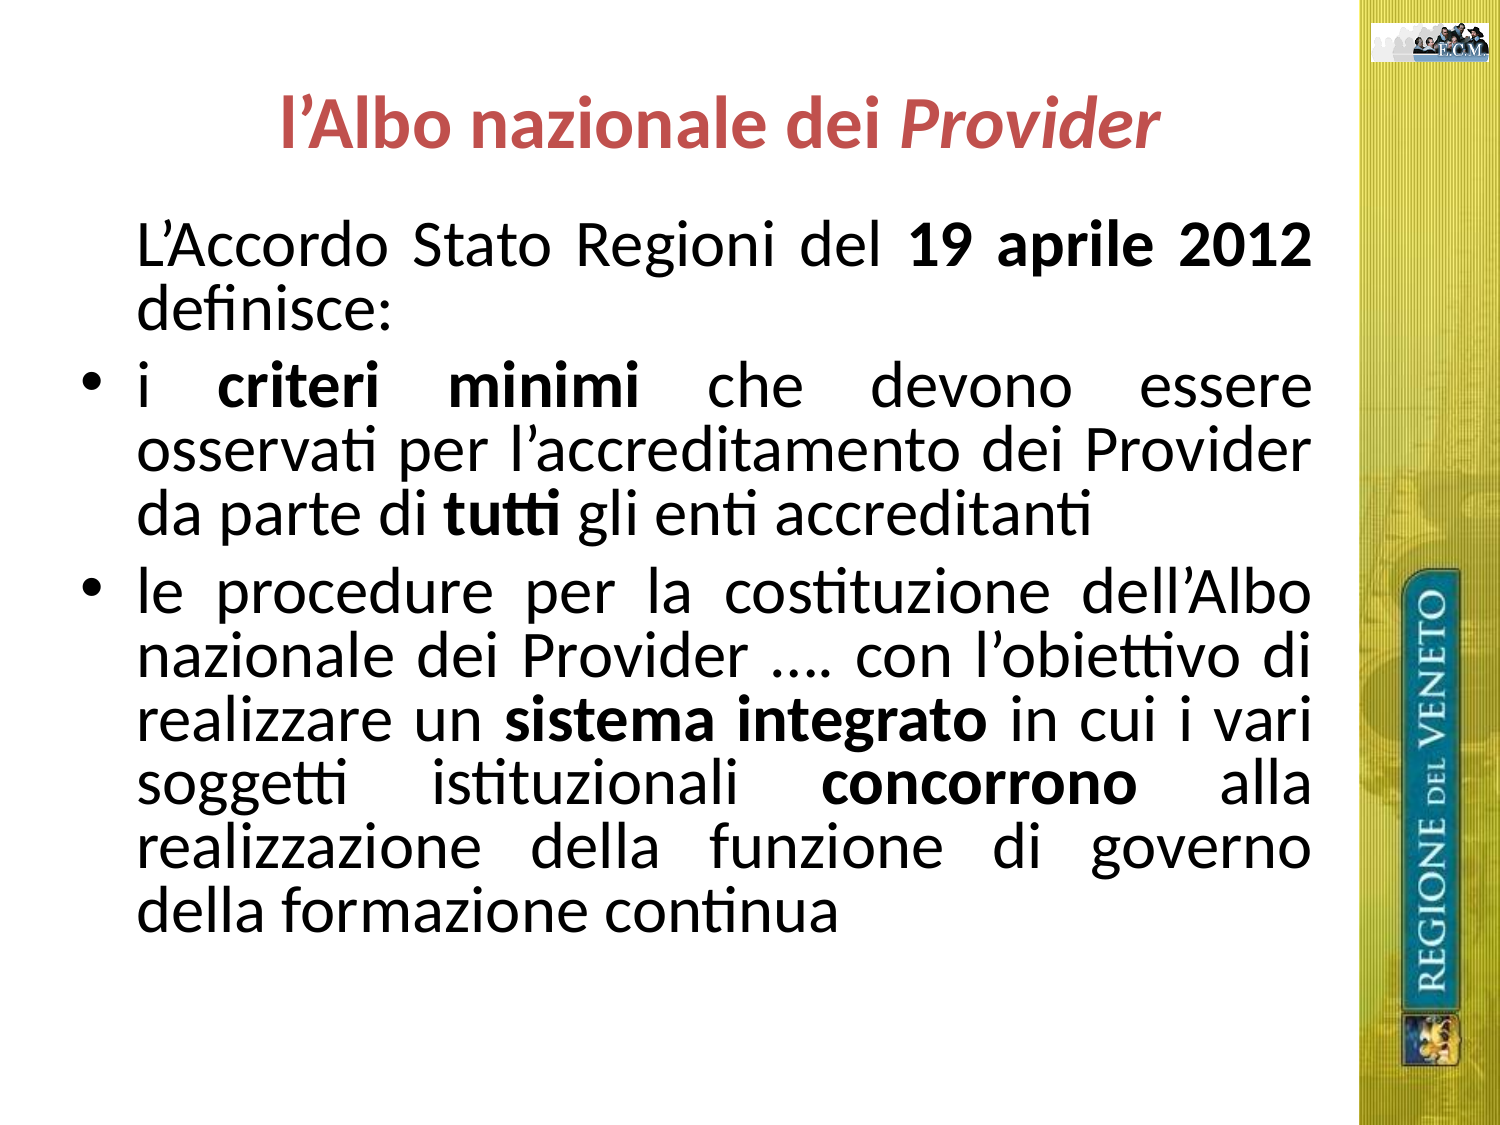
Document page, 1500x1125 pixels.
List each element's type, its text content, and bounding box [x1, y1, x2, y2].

title l’Albo nazionale dei Provider [123, 42, 1318, 196]
list L’Accordo Stato Regioni del 19 aprile 2012 definisce: i criteri minimi che devono essere osservati per l’accreditamento dei Provider da parte di tutti gli enti accreditanti le procedure per la costituzione dell’Albo nazionale dei Provider …. con l’obiettivo di realizzare un sistema integrato in cui i vari soggetti istituzionali concorrono alla realizzazione della funzione di governo della formazione continua [64, 207, 1330, 1107]
picture [1359, 0, 1500, 1125]
